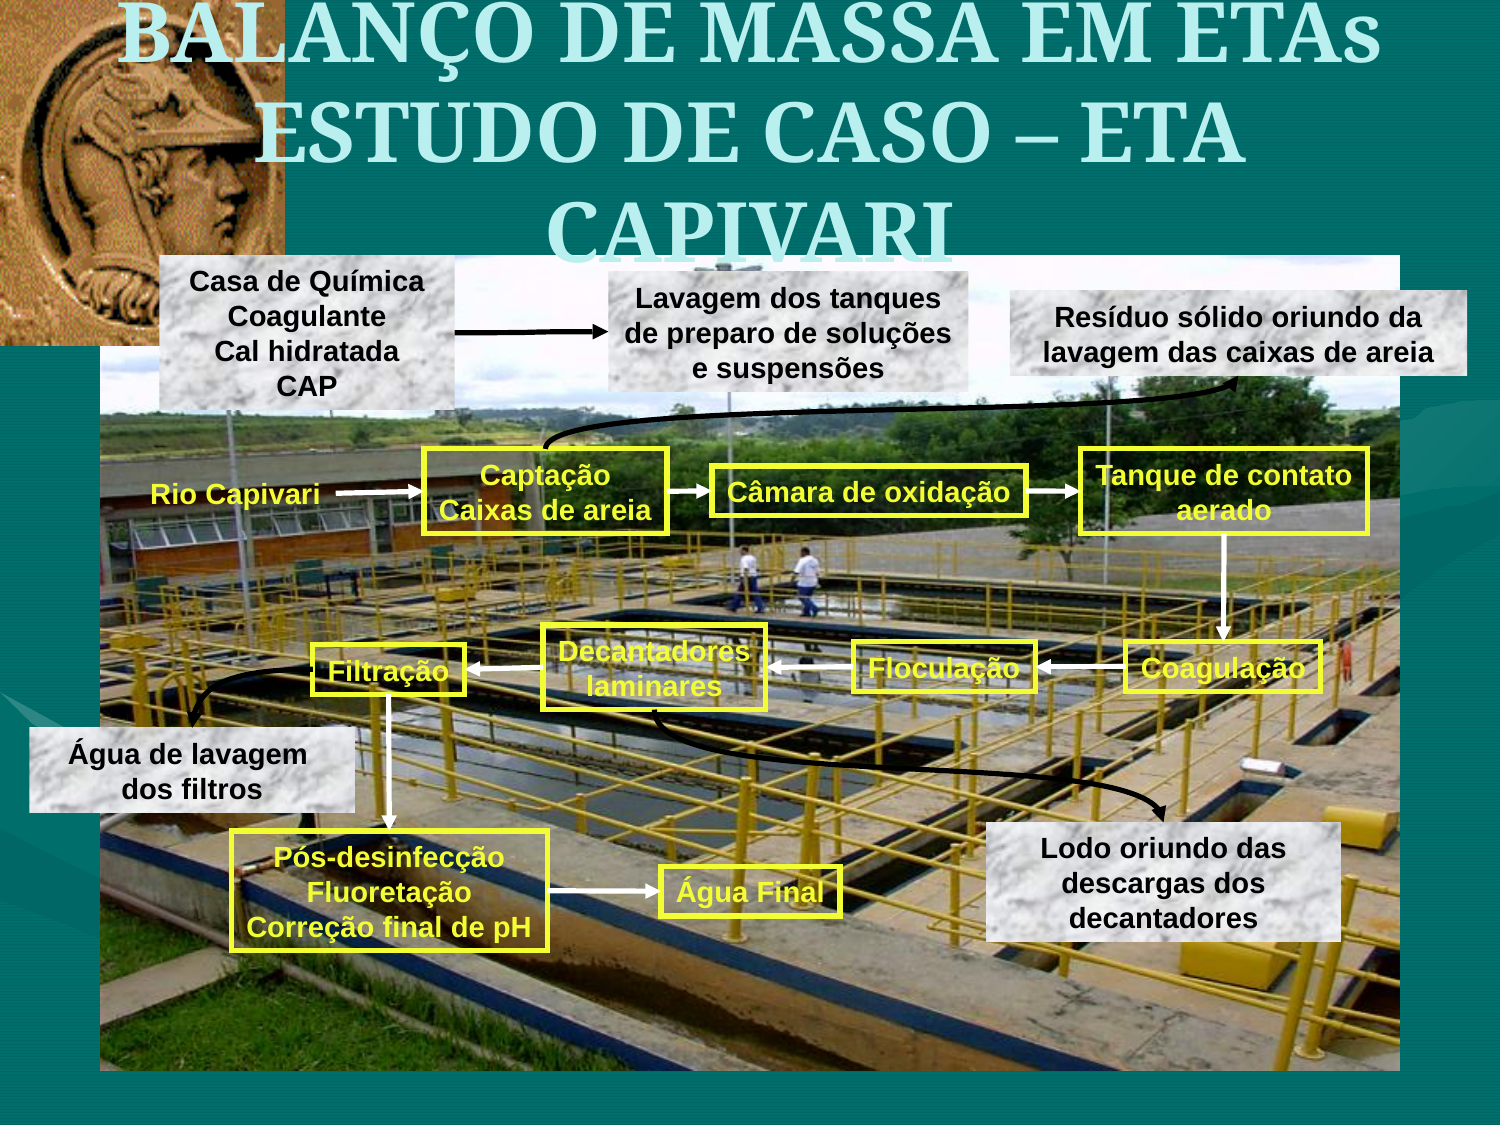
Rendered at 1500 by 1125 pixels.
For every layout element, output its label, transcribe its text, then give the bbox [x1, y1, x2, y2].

text_box Água de lavagem dos filtros [29, 727, 100, 813]
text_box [192, 672, 308, 728]
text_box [856, 515, 962, 1025]
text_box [856, 64, 928, 515]
picture [0, 0, 1400, 1071]
text_box Resíduo sólido oriundo da lavagem das caixas de areia [1400, 290, 1468, 376]
title BALANÇO DE MASSA EM ETAs ESTUDO DE CASO – ETA CAPIVARI [288, 38, 1471, 221]
